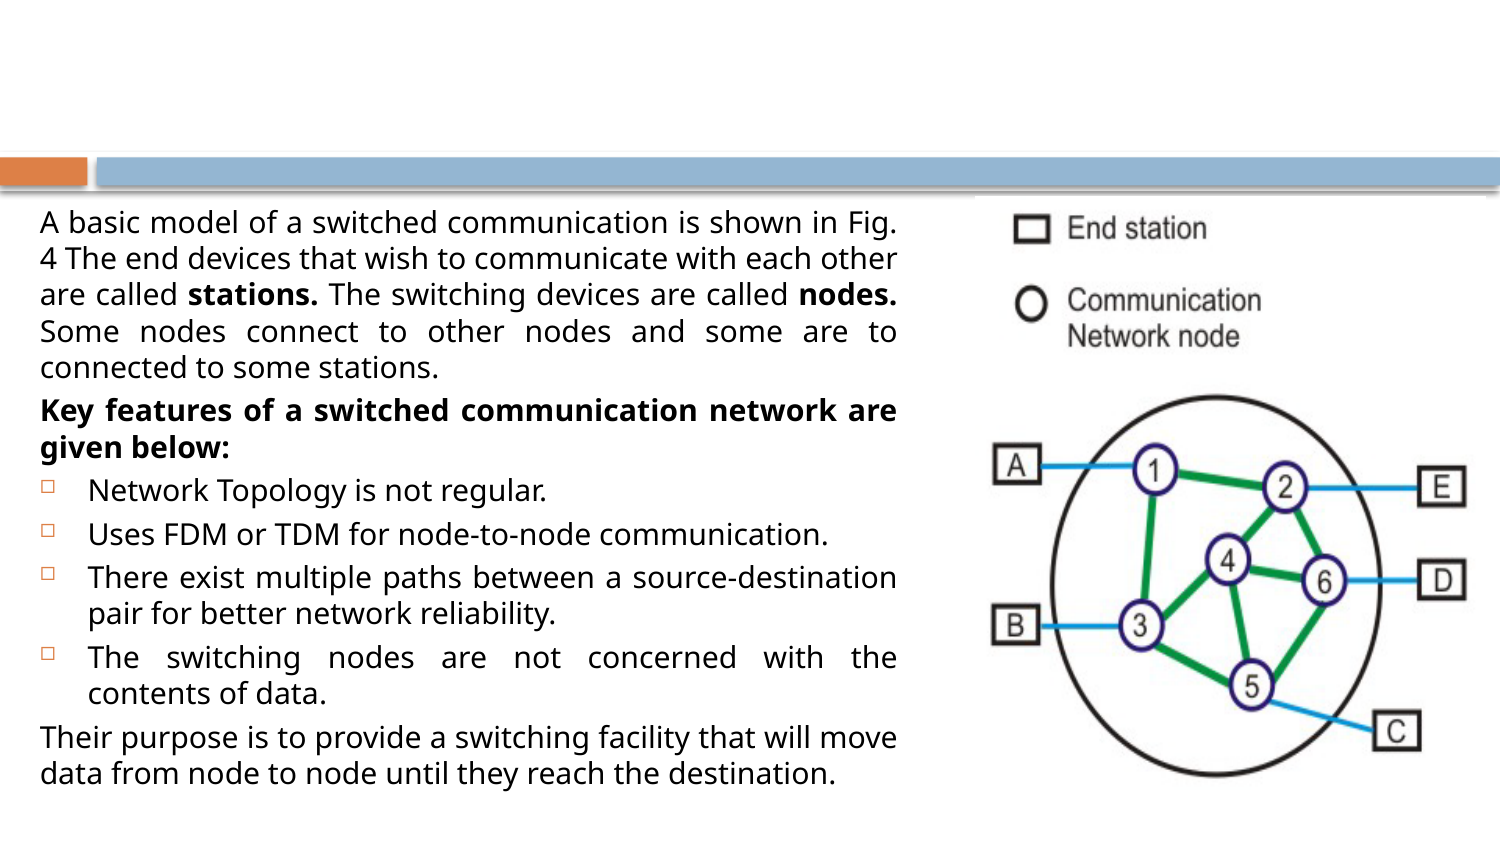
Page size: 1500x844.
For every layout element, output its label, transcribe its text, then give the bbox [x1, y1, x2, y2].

list A basic model of a switched communication is shown in Fig. 4 The end devices that wish to communicate with each other are called stations. The switching devices are called nodes. Some nodes connect to other nodes and some are to connected to some stations. Key features of a switched communication network are given below: Network Topology is not regular. Uses FDM or TDM for node-to-node communication. There exist multiple paths between a source-destination pair for better network reliability. The switching nodes are not concerned with the contents of data. Their purpose is to provide a switching facility that will move data from node to node until they reach the destination. [24, 195, 913, 835]
picture [974, 196, 1487, 798]
